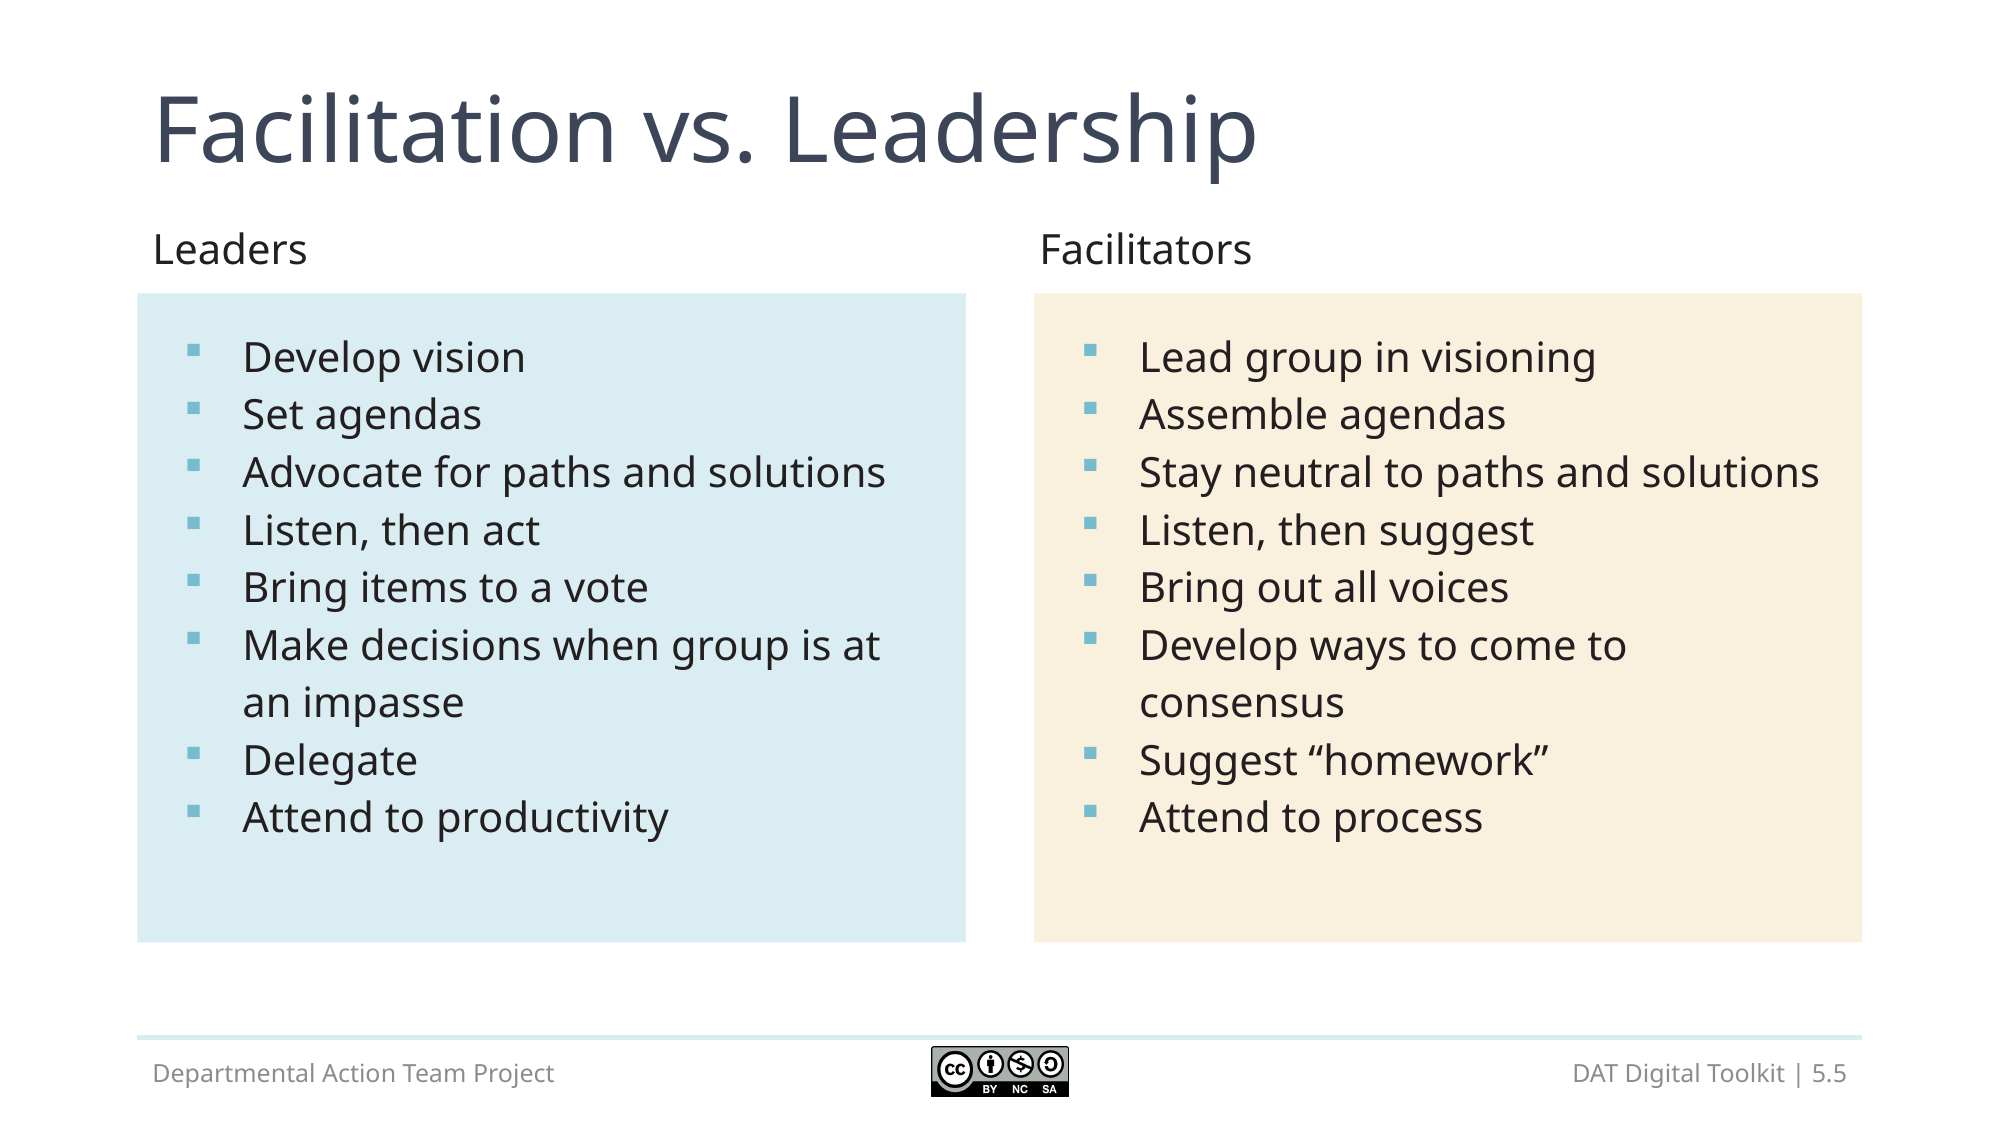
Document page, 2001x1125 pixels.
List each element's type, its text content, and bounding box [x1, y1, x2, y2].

list Lead group in visioning Assemble agendas Stay neutral to paths and solutions Listen, then suggest Bring out all voices Develop ways to come to consensus Suggest “homework” Attend to process [1031, 290, 1866, 946]
picture [931, 1046, 1069, 1097]
list Leaders Facilitators [137, 215, 1863, 273]
list Develop vision Set agendas Advocate for paths and solutions Listen, then act Bring items to a vote Make decisions when group is at an impasse Delegate Attend to productivity [134, 290, 969, 946]
slide_number DAT Digital Toolkit | 5.5 [1412, 1042, 1863, 1103]
slide_number Departmental Action Team Project [137, 1042, 588, 1103]
title Facilitation vs. Leadership [137, 59, 1863, 205]
